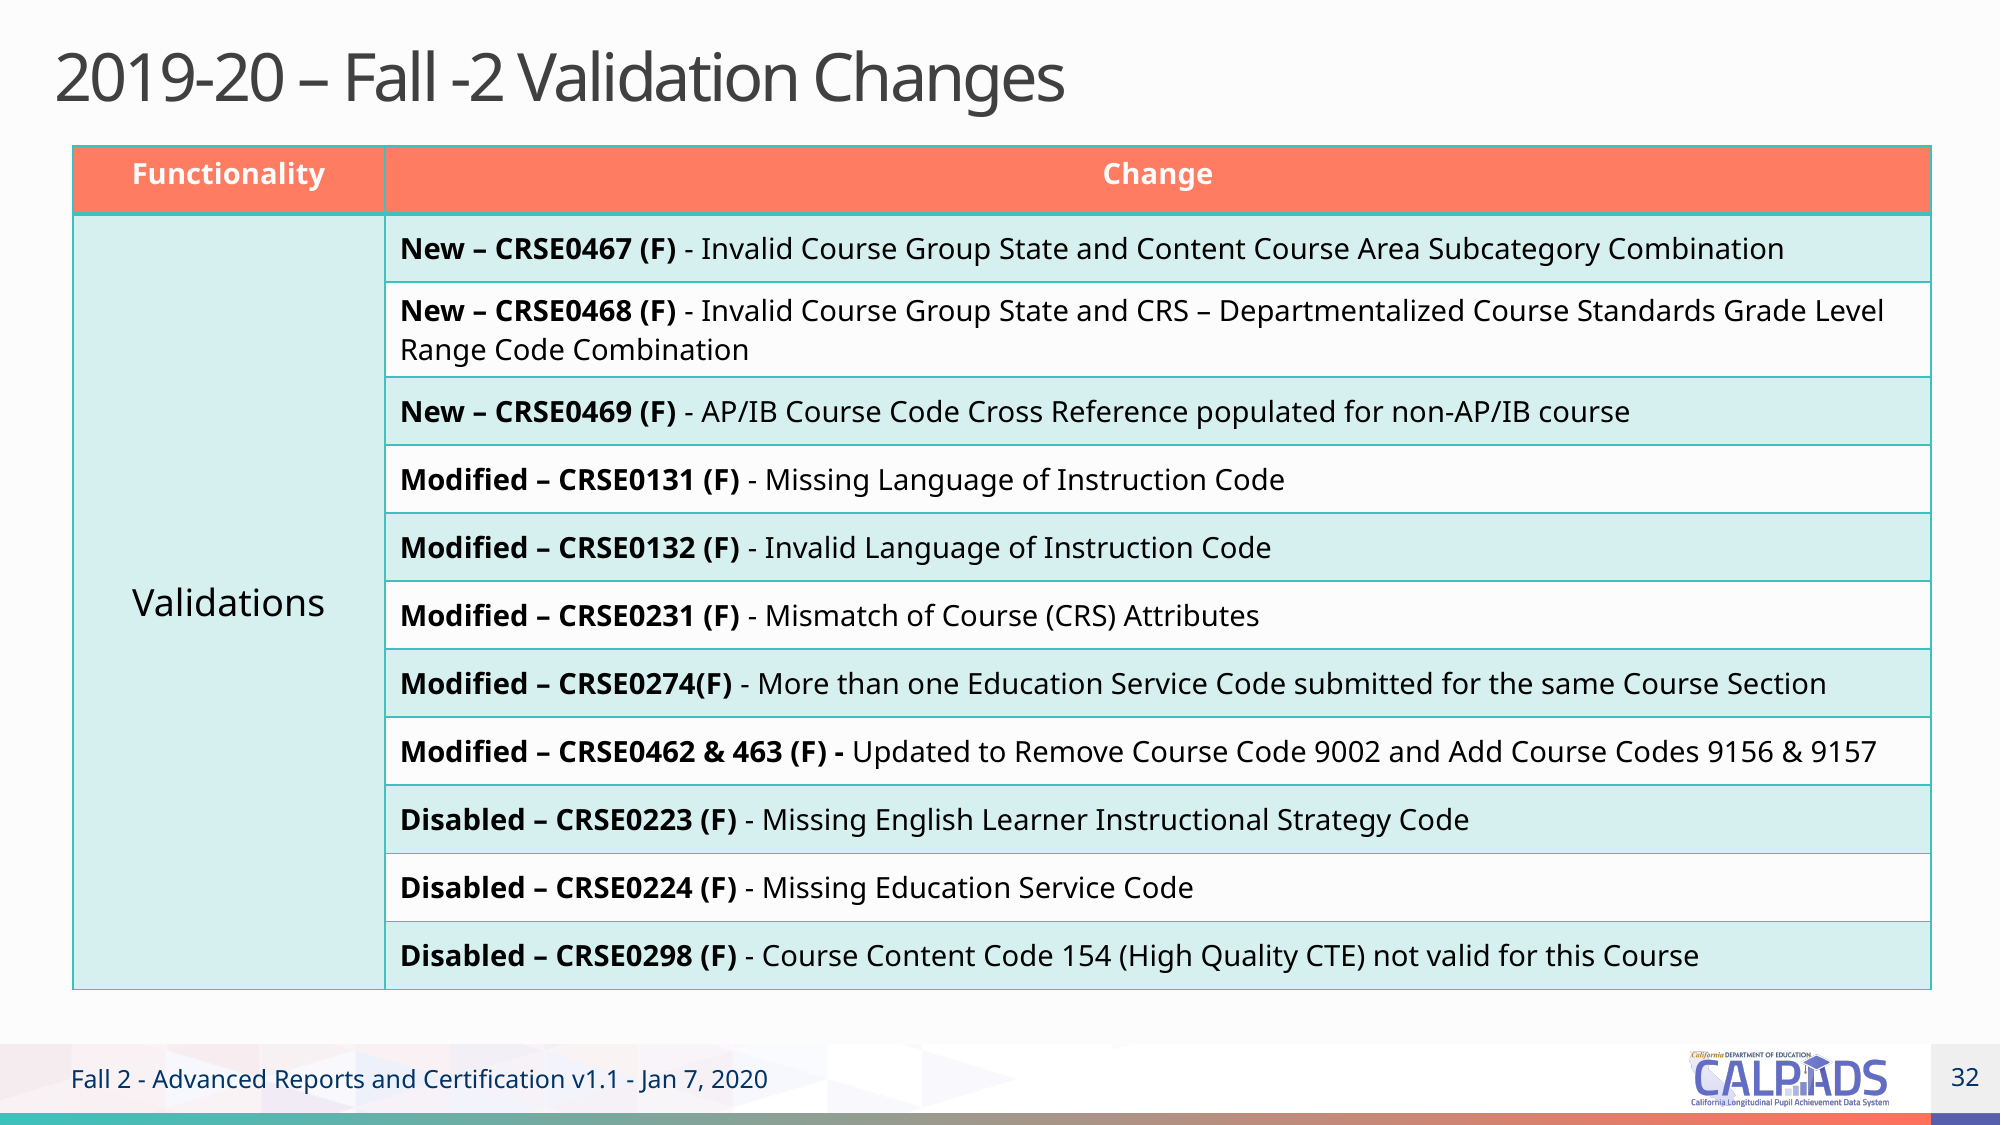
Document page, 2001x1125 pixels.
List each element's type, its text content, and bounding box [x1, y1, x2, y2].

table_header Change [386, 147, 1930, 212]
table_cell Modified – CRSE0462 & 463 (F) - Updated to Remove Course Code 9002 and Add Course Codes 9156 & 9157 [386, 718, 1930, 784]
table_cell New – CRSE0468 (F) - Invalid Course Group State and CRS – Departmentalized Course Standards Grade Level Range Code Combination [386, 283, 1930, 376]
table_cell Modified – CRSE0274(F) - More than one Education Service Code submitted for the same Course Section [386, 650, 1930, 716]
table_cell New – CRSE0469 (F) - AP/IB Course Code Cross Reference populated for non-AP/IB course [386, 378, 1930, 444]
picture [0, 1044, 1931, 1113]
table_cell Disabled – CRSE0224 (F) - Missing Education Service Code [386, 854, 1930, 921]
table_header Functionality [74, 147, 384, 212]
table_cell Modified – CRSE0132 (F) - Invalid Language of Instruction Code [386, 514, 1930, 580]
footer Fall 2 - Advanced Reports and Certification v1.1 - Jan 7, 2020 [70, 1044, 969, 1112]
table_cell Modified – CRSE0131 (F) - Missing Language of Instruction Code [386, 446, 1930, 512]
table_cell Modified – CRSE0231 (F) - Mismatch of Course (CRS) Attributes [386, 582, 1930, 648]
table_cell Validations [74, 216, 384, 989]
table_cell Disabled – CRSE0298 (F) - Course Content Code 154 (High Quality CTE) not valid for this Course [386, 922, 1930, 989]
slide_number 32 [1931, 1044, 2000, 1114]
title 2019-20 – Fall -2 Validation Changes [54, 43, 1915, 115]
table_cell New – CRSE0467 (F) - Invalid Course Group State and Content Course Area Subcategory Combination [386, 216, 1930, 281]
table_cell Disabled – CRSE0223 (F) - Missing English Learner Instructional Strategy Code [386, 786, 1930, 853]
